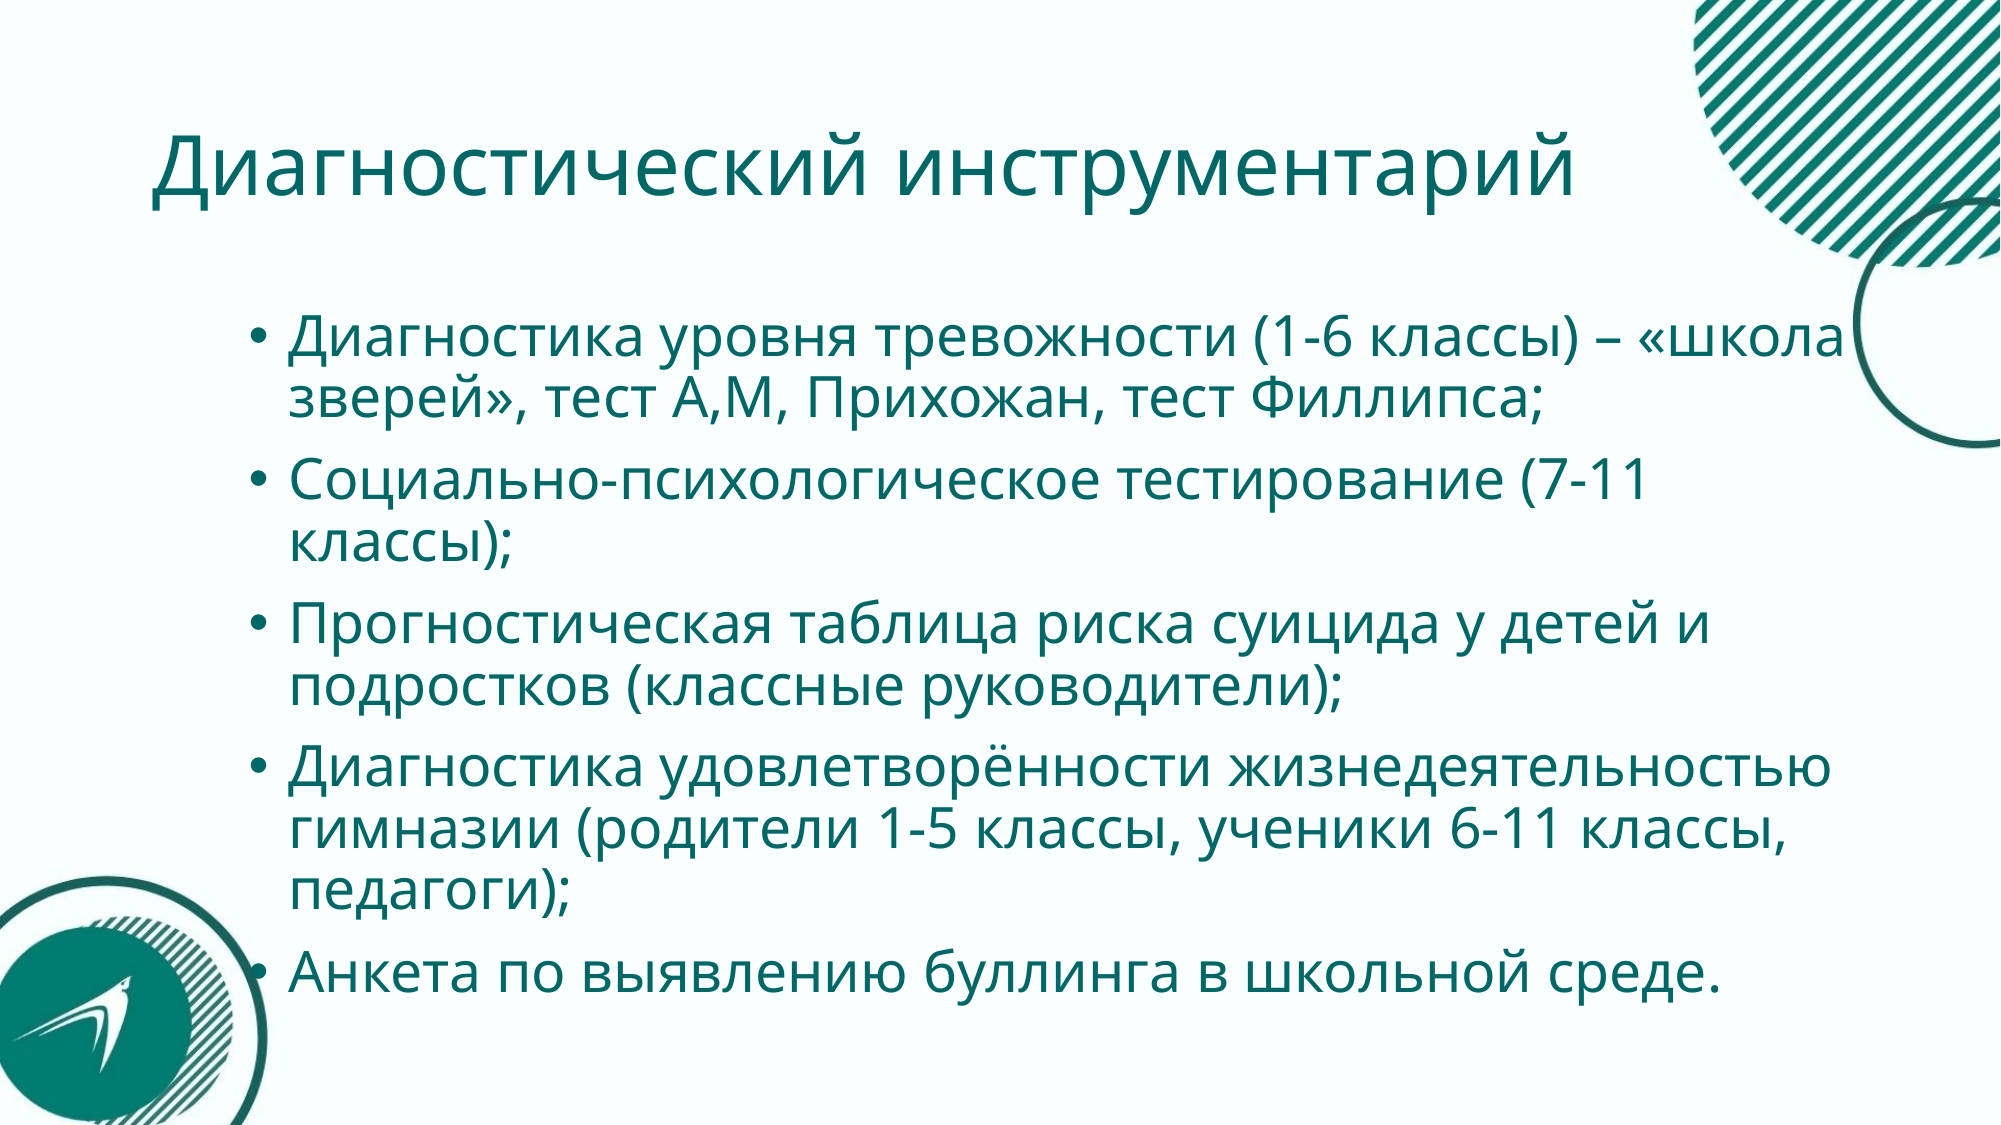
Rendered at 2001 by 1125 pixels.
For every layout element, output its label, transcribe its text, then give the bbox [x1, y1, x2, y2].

title Диагностический инструментарий [137, 59, 1785, 278]
list Диагностика уровня тревожности (1-6 классы) – «школа зверей», тест А,М, Прихожан, тест Филлипса; Социально-психологическое тестирование (7-11 классы); Прогностическая таблица риска суицида у детей и подростков (классные руководители); Диагностика удовлетворённости жизнедеятельностью гимназии (родители 1-5 классы, ученики 6-11 классы, педагоги); Анкета по выявлению буллинга в школьной среде. [233, 299, 1863, 1014]
picture [0, 0, 2001, 1125]
